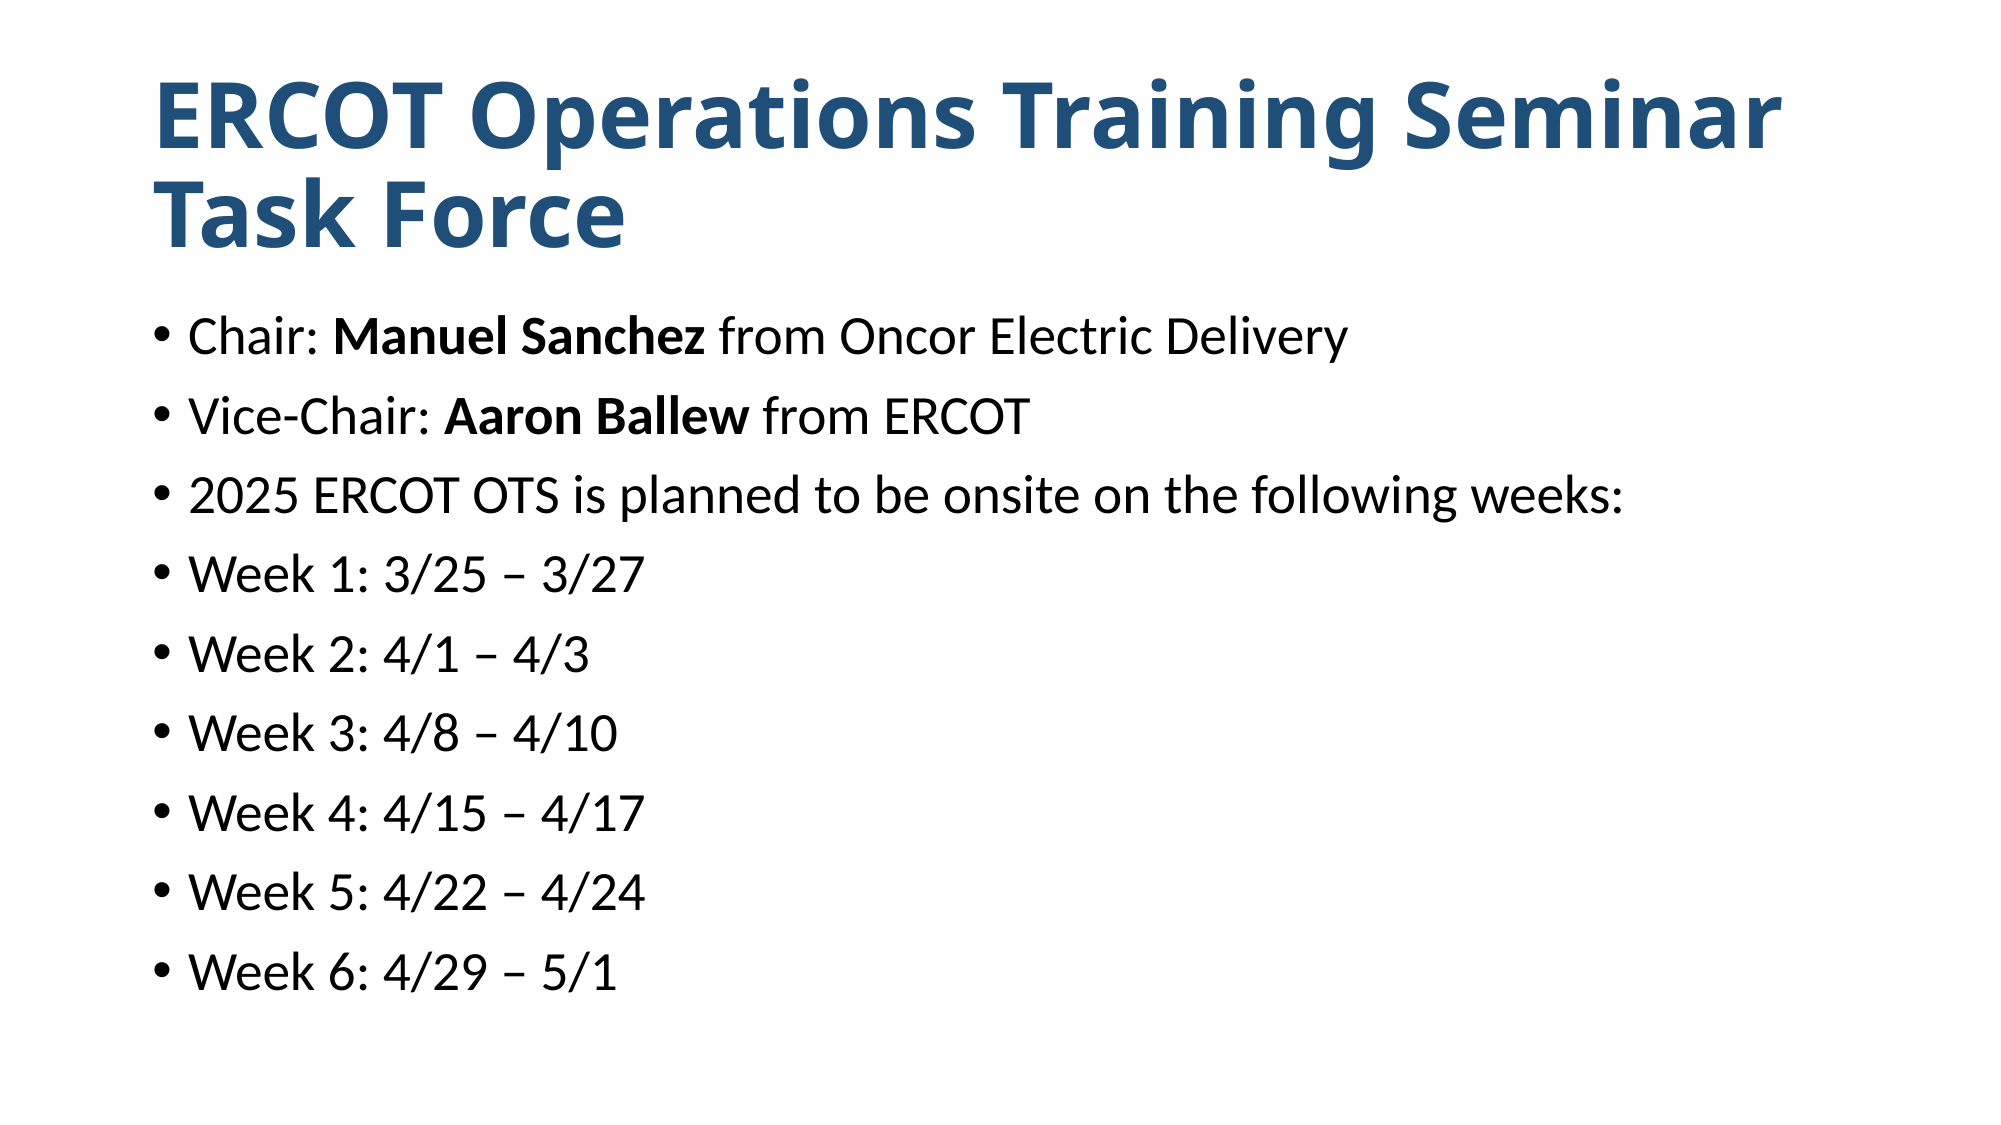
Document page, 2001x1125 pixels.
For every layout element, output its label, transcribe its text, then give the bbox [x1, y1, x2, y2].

title ERCOT Operations Training Seminar Task Force [137, 59, 1863, 278]
list Chair: Manuel Sanchez from Oncor Electric Delivery Vice-Chair: Aaron Ballew from ERCOT 2025 ERCOT OTS is planned to be onsite on the following weeks: Week 1: 3/25 – 3/27 Week 2: 4/1 – 4/3 Week 3: 4/8 – 4/10 Week 4: 4/15 – 4/17 Week 5: 4/22 – 4/24 Week 6: 4/29 – 5/1 [137, 299, 1863, 1014]
